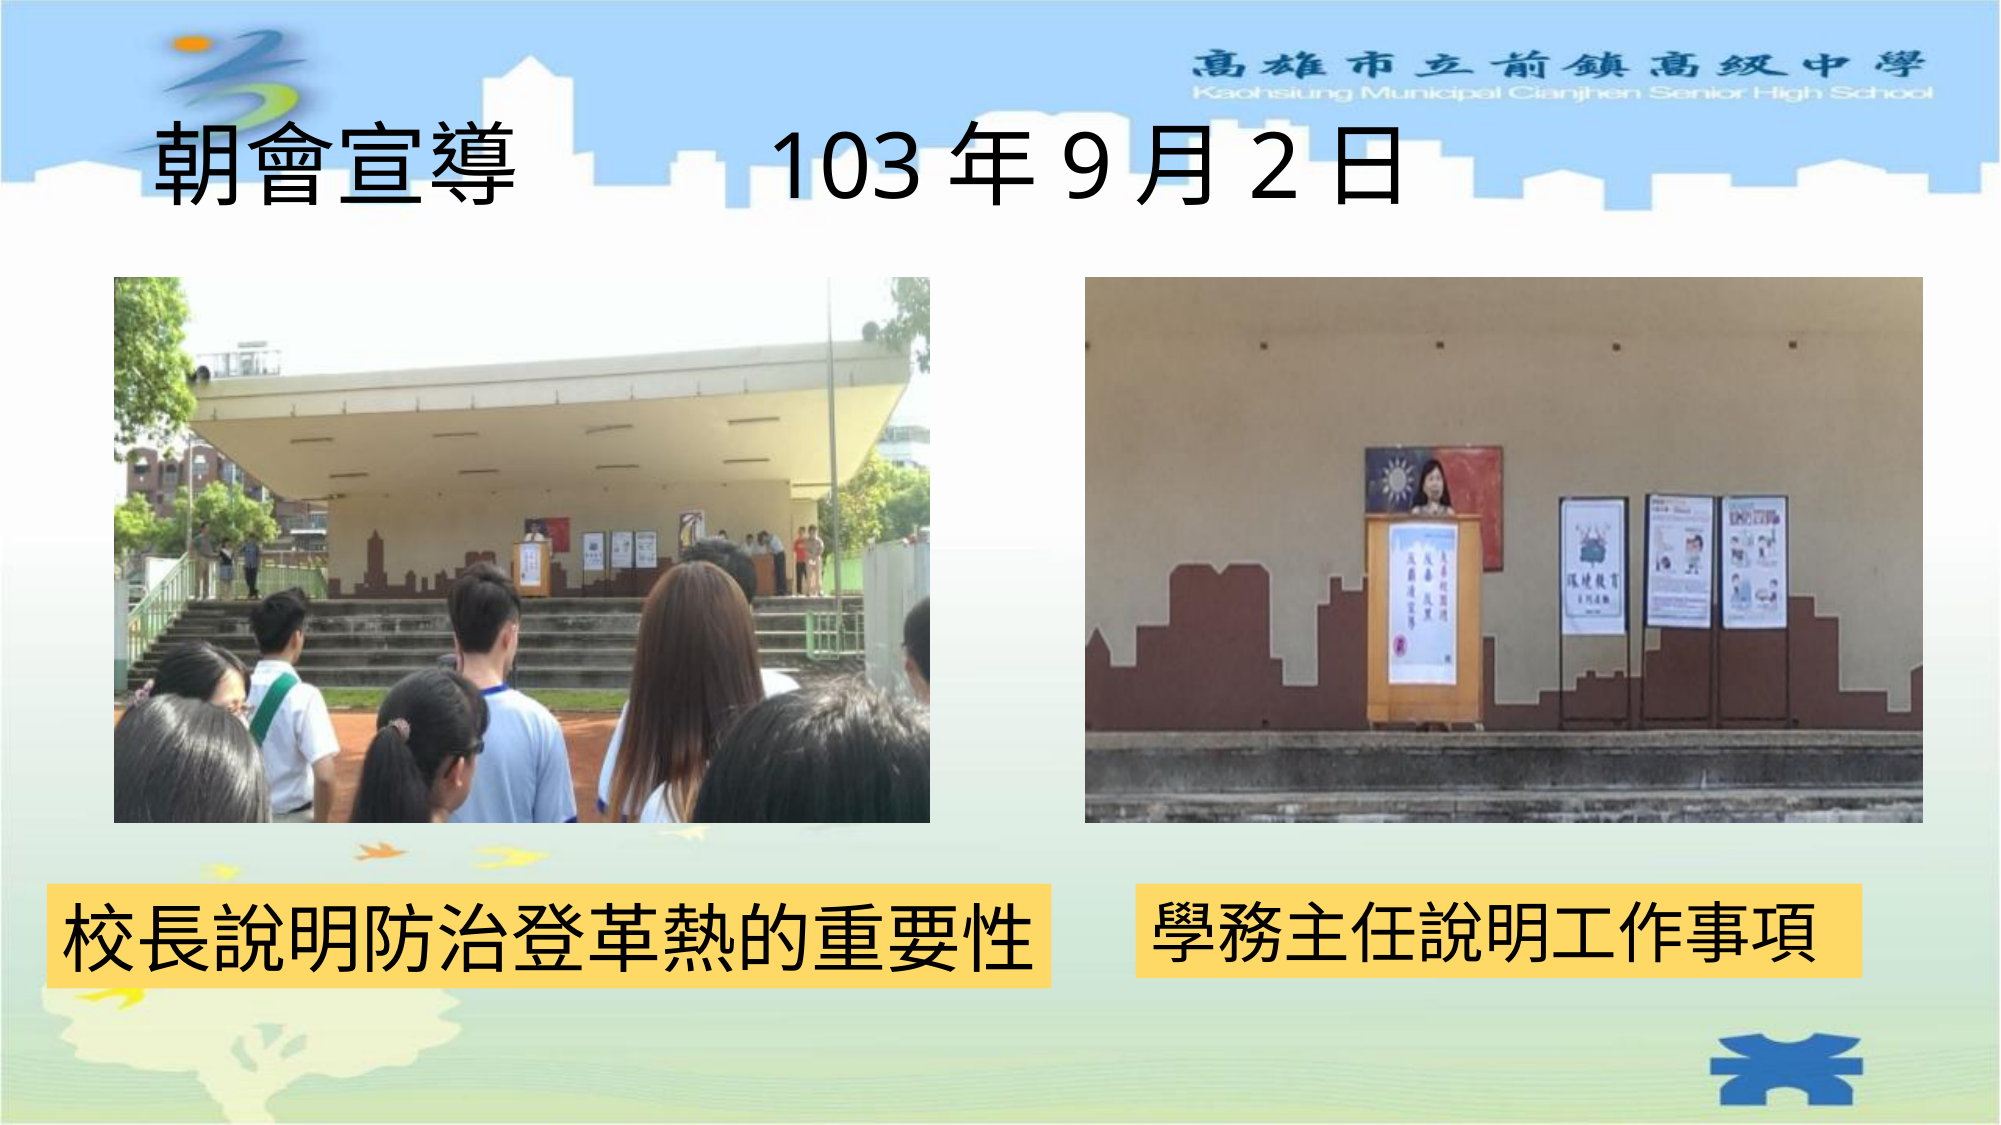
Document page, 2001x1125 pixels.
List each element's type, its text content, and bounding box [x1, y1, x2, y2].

text_box 校長說明防治登革熱的重要性 [46, 883, 1052, 989]
title 朝會宣導 103年9月2日 [137, 59, 1863, 278]
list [114, 277, 930, 823]
text_box 學務主任說明工作事項 [1135, 883, 1863, 979]
picture [0, 0, 2001, 1125]
